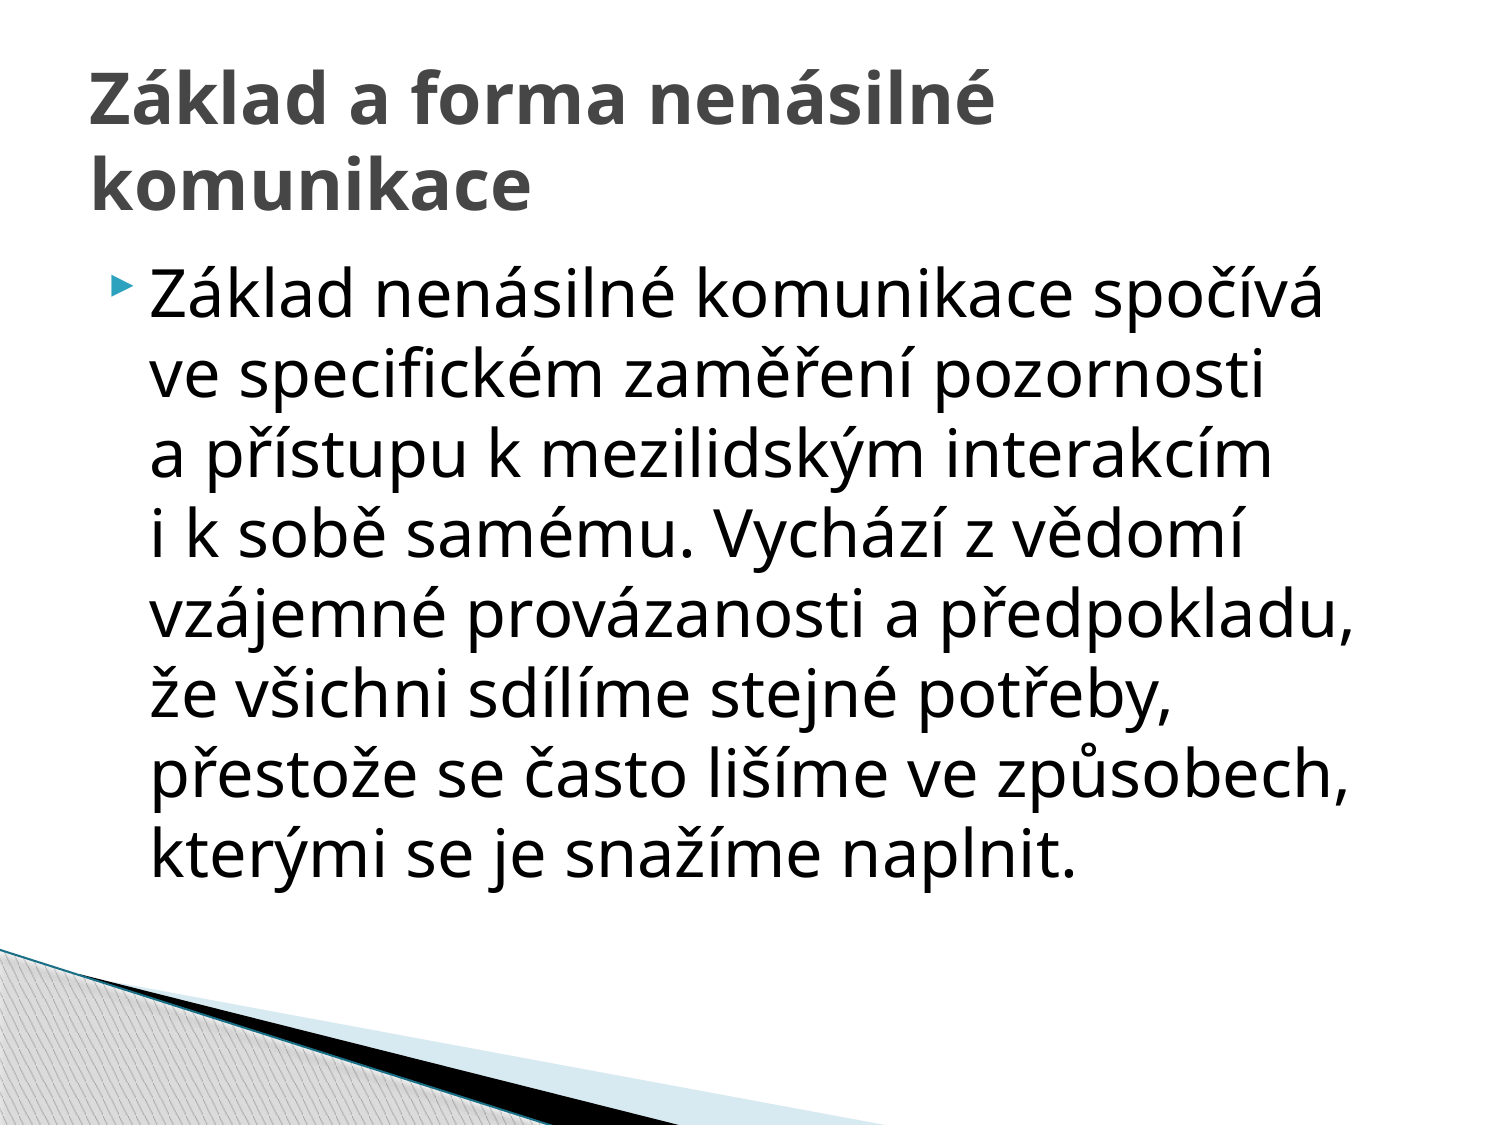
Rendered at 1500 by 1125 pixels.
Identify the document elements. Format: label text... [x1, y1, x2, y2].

list Základ nenásilné komunikace spočívá ve specifickém zaměření pozornosti a přístupu k mezilidským interakcím i k sobě samému. Vychází z vědomí vzájemné provázanosti a předpokladu, že všichni sdílíme stejné potřeby, přestože se často lišíme ve způsobech, kterými se je snažíme naplnit. [75, 243, 1425, 1024]
title Základ a forma nenásilné komunikace [75, 45, 1425, 233]
